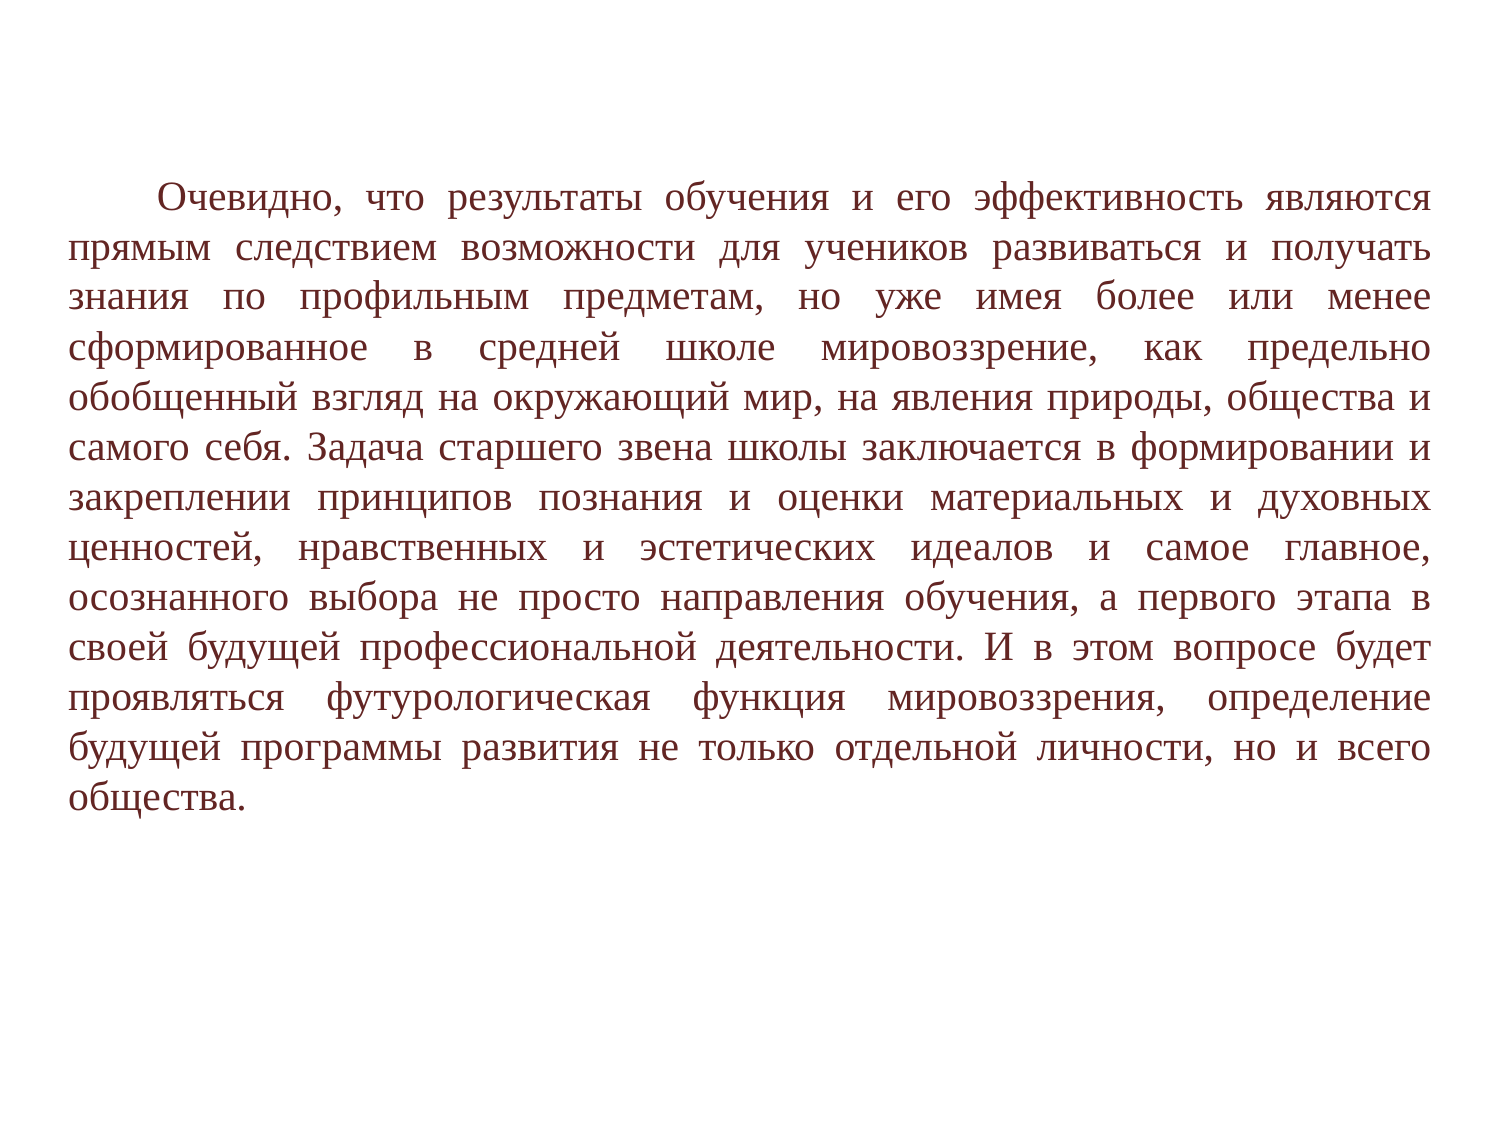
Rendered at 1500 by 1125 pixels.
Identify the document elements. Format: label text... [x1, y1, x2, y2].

list Очевидно, что результаты обучения и его эффективность являются прямым следствием возможности для учеников развиваться и получать знания по профильным предметам, но уже имея более или менее сформированное в средней школе мировоззрение, как предельно обобщенный взгляд на окружающий мир, на явления природы, общества и самого себя. Задача старшего звена школы заключается в формировании и закреплении принципов познания и оценки материальных и духовных ценностей, нравственных и эстетических идеалов и самое главное, осознанного выбора не просто направления обучения, а первого этапа в своей будущей профессиональной деятельности. И в этом вопросе будет проявляться футурологическая функция мировоззрения, определение будущей программы развития не только отдельной личности, но и всего общества. [53, 160, 1447, 811]
